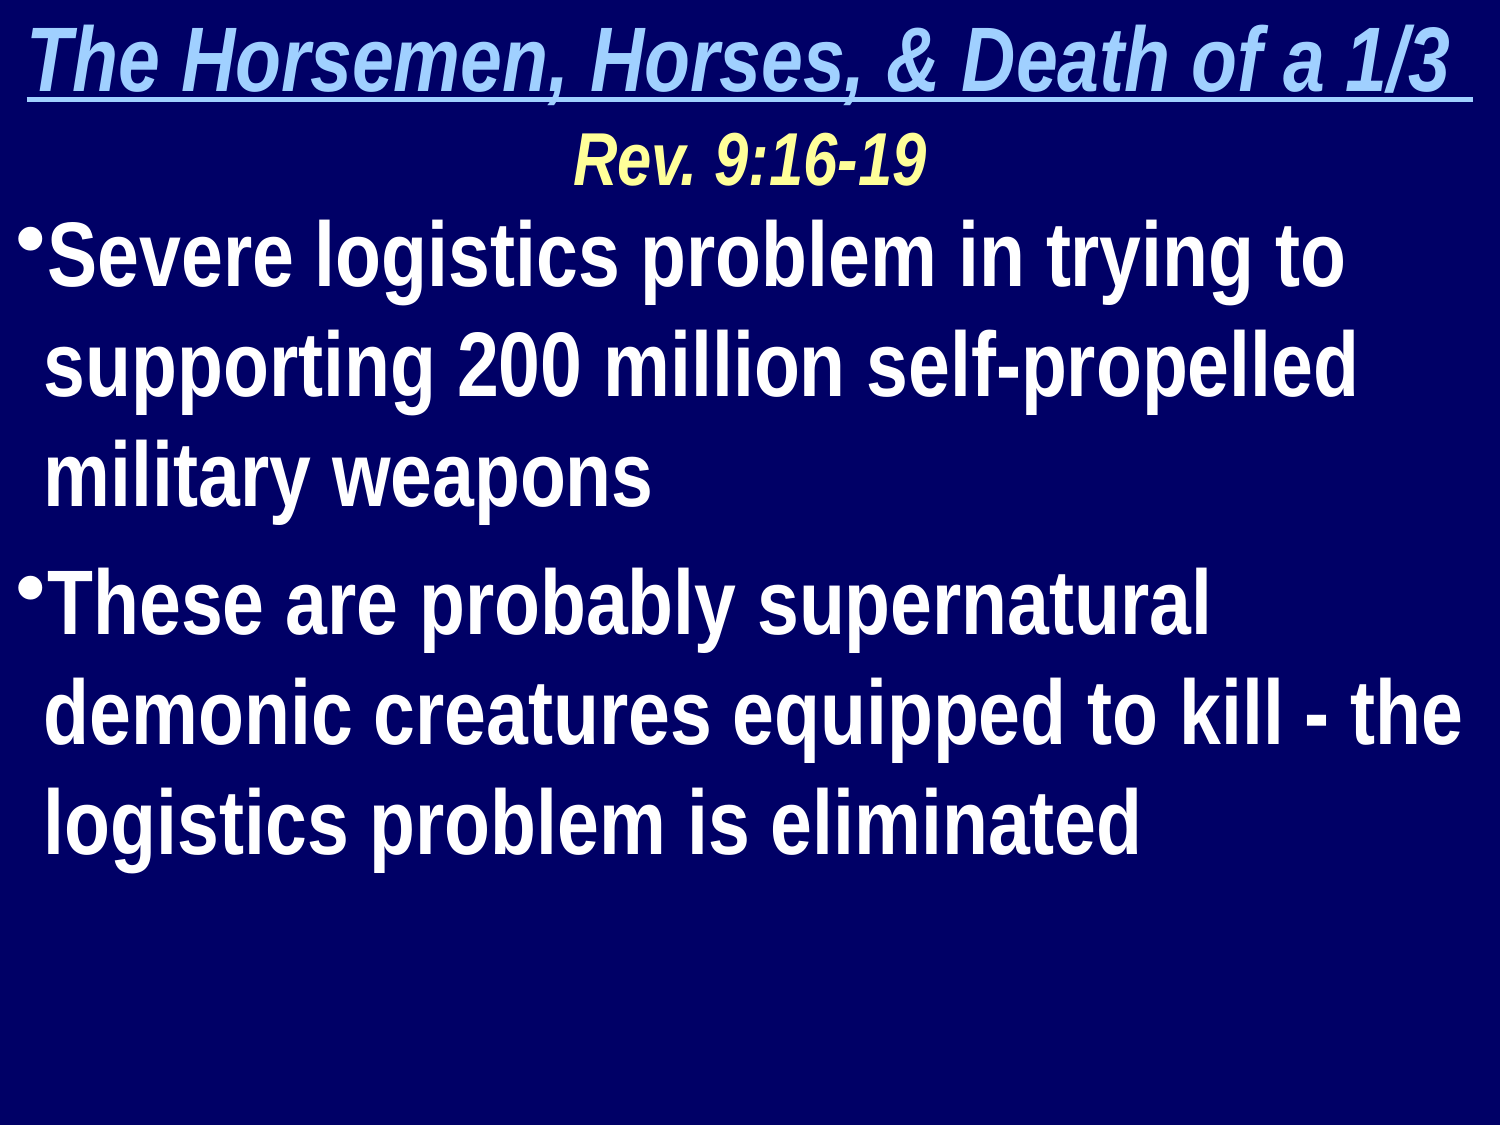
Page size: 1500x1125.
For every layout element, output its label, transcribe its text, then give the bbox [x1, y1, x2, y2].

title The Horsemen, Horses, & Death of a 1/3 Rev. 9:16-19 [0, 0, 1500, 187]
list Severe logistics problem in trying to supporting 200 million self-propelled military weapons These are probably supernatural demonic creatures equipped to kill - the logistics problem is eliminated [0, 187, 1500, 1125]
